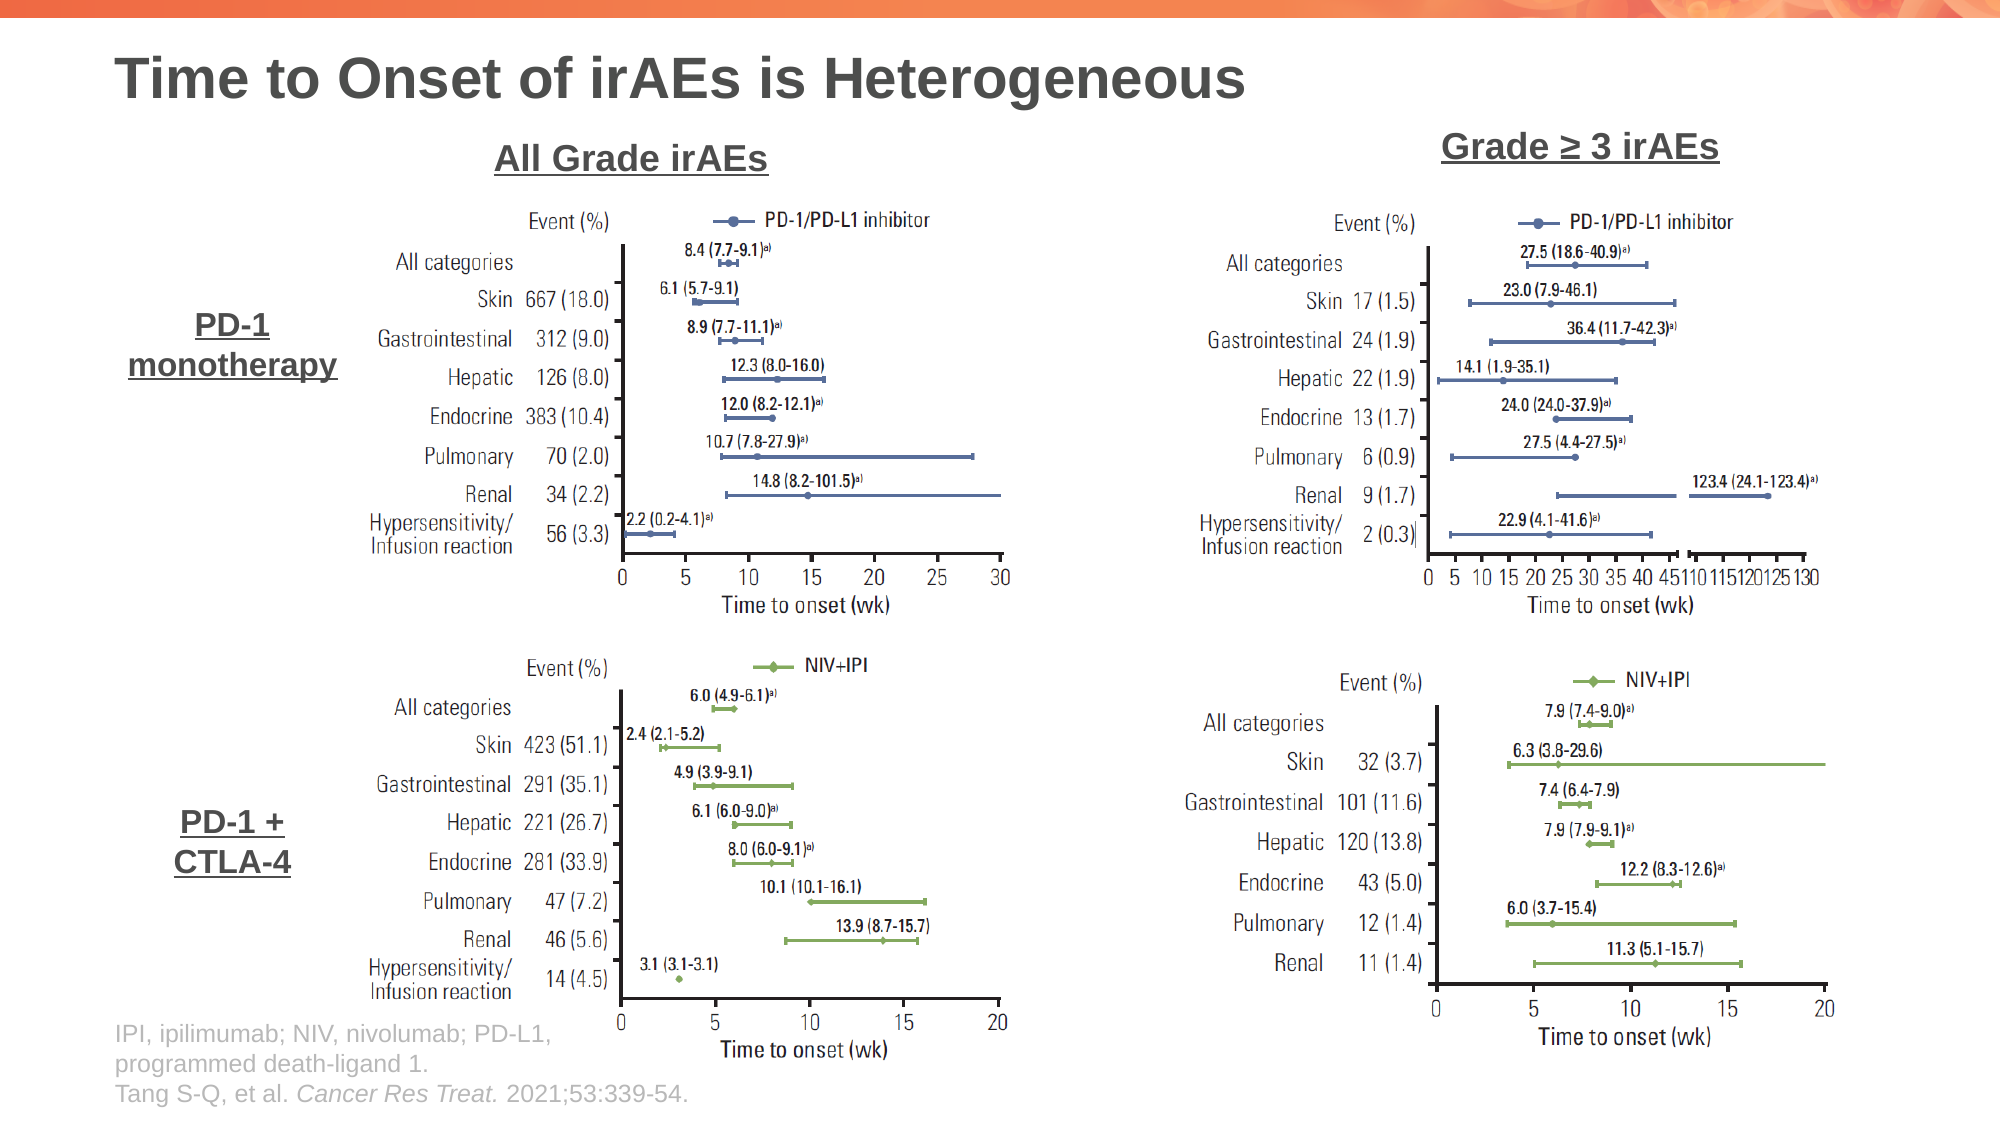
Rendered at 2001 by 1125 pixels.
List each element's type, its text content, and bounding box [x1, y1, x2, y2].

title Time to Onset of irAEs is Heterogeneous [99, 32, 1863, 228]
picture [361, 654, 1010, 1069]
picture [361, 205, 1010, 619]
picture [0, 0, 2000, 18]
footer IPI, ipilimumab; NIV, nivolumab; PD-L1, programmed death-ligand 1. Tang S-Q, et al. Cancer Res Treat. 2021;53:339-54. [99, 1042, 1863, 1116]
text_box PD-1 + CTLA-4 [115, 793, 350, 888]
text_box Grade ≥ 3 irAEs [1426, 114, 1735, 175]
text_box All Grade irAEs [478, 126, 784, 187]
picture [1194, 207, 1824, 619]
picture [1178, 668, 1840, 1054]
text_box PD-1 monotherapy [103, 295, 361, 391]
